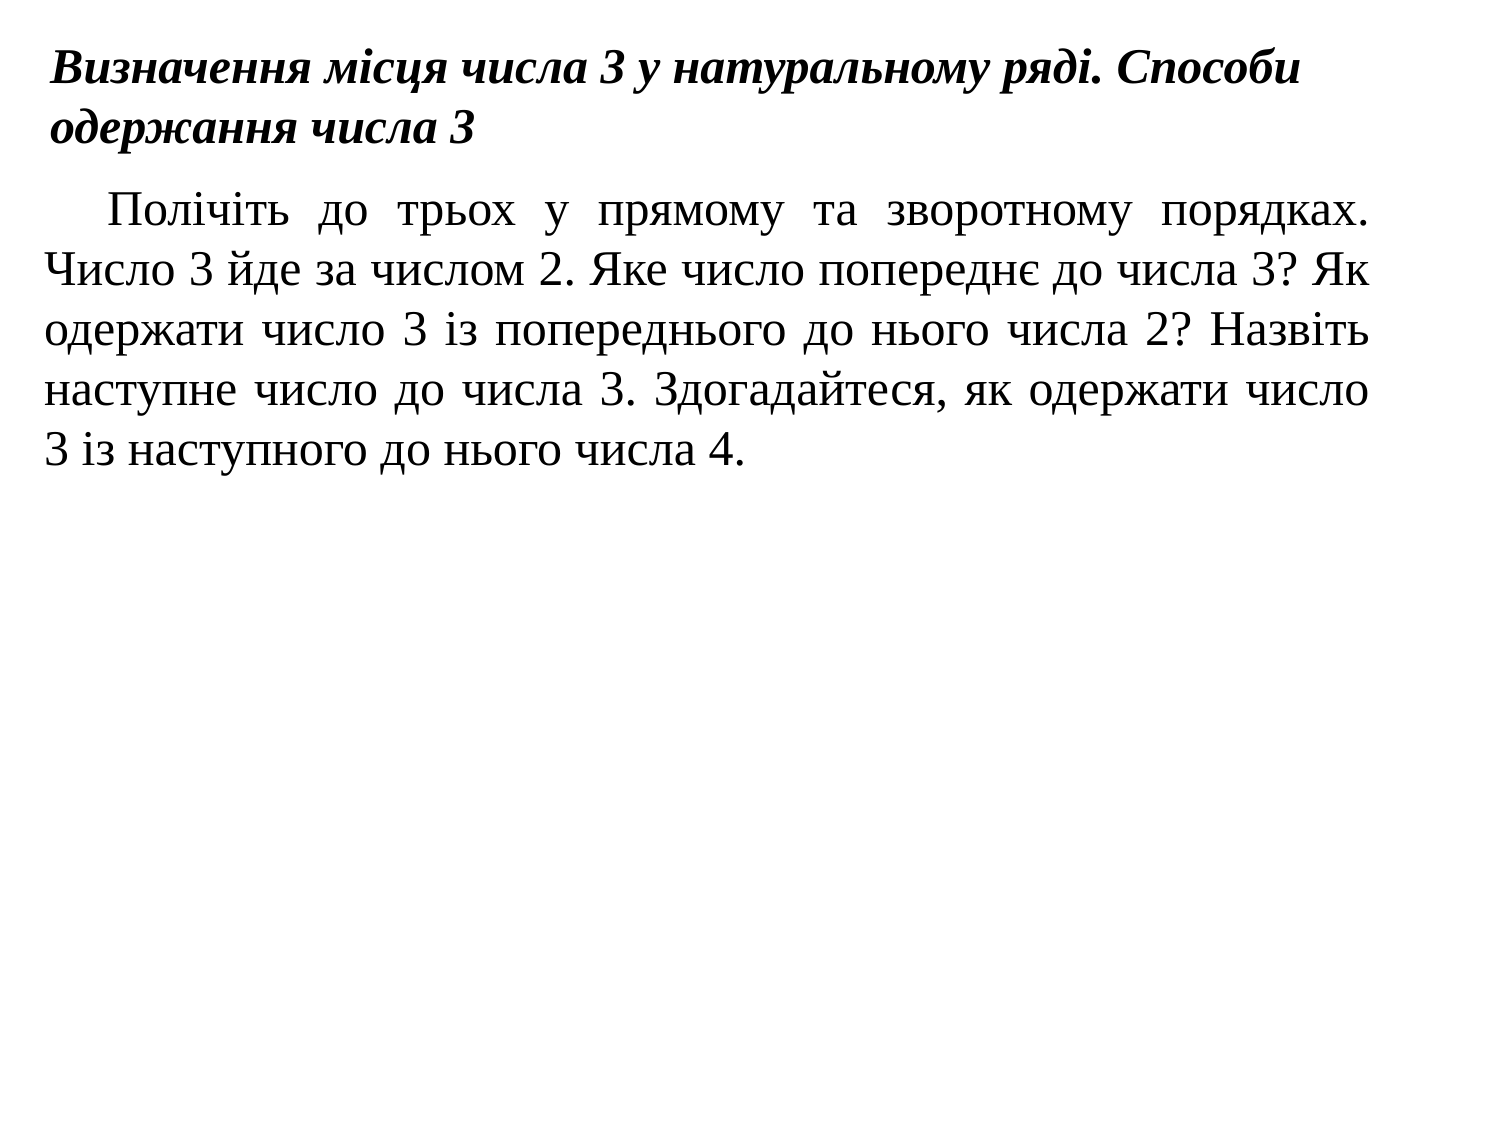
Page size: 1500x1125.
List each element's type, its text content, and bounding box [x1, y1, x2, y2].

title Визначення місця числа 3 у натуральному ряді. Способи одержання числа 3 [35, 0, 1500, 188]
list Полічіть до трьох у прямому та зворотному порядках. Число 3 йде за числом 2. Яке число попереднє до числа 3? Як одержати число 3 із попереднього до нього числа 2? Назвіть наступне число до числа 3. Здогадайтеся, як одержати число 3 із наступного до нього числа 4. [35, 160, 1386, 645]
